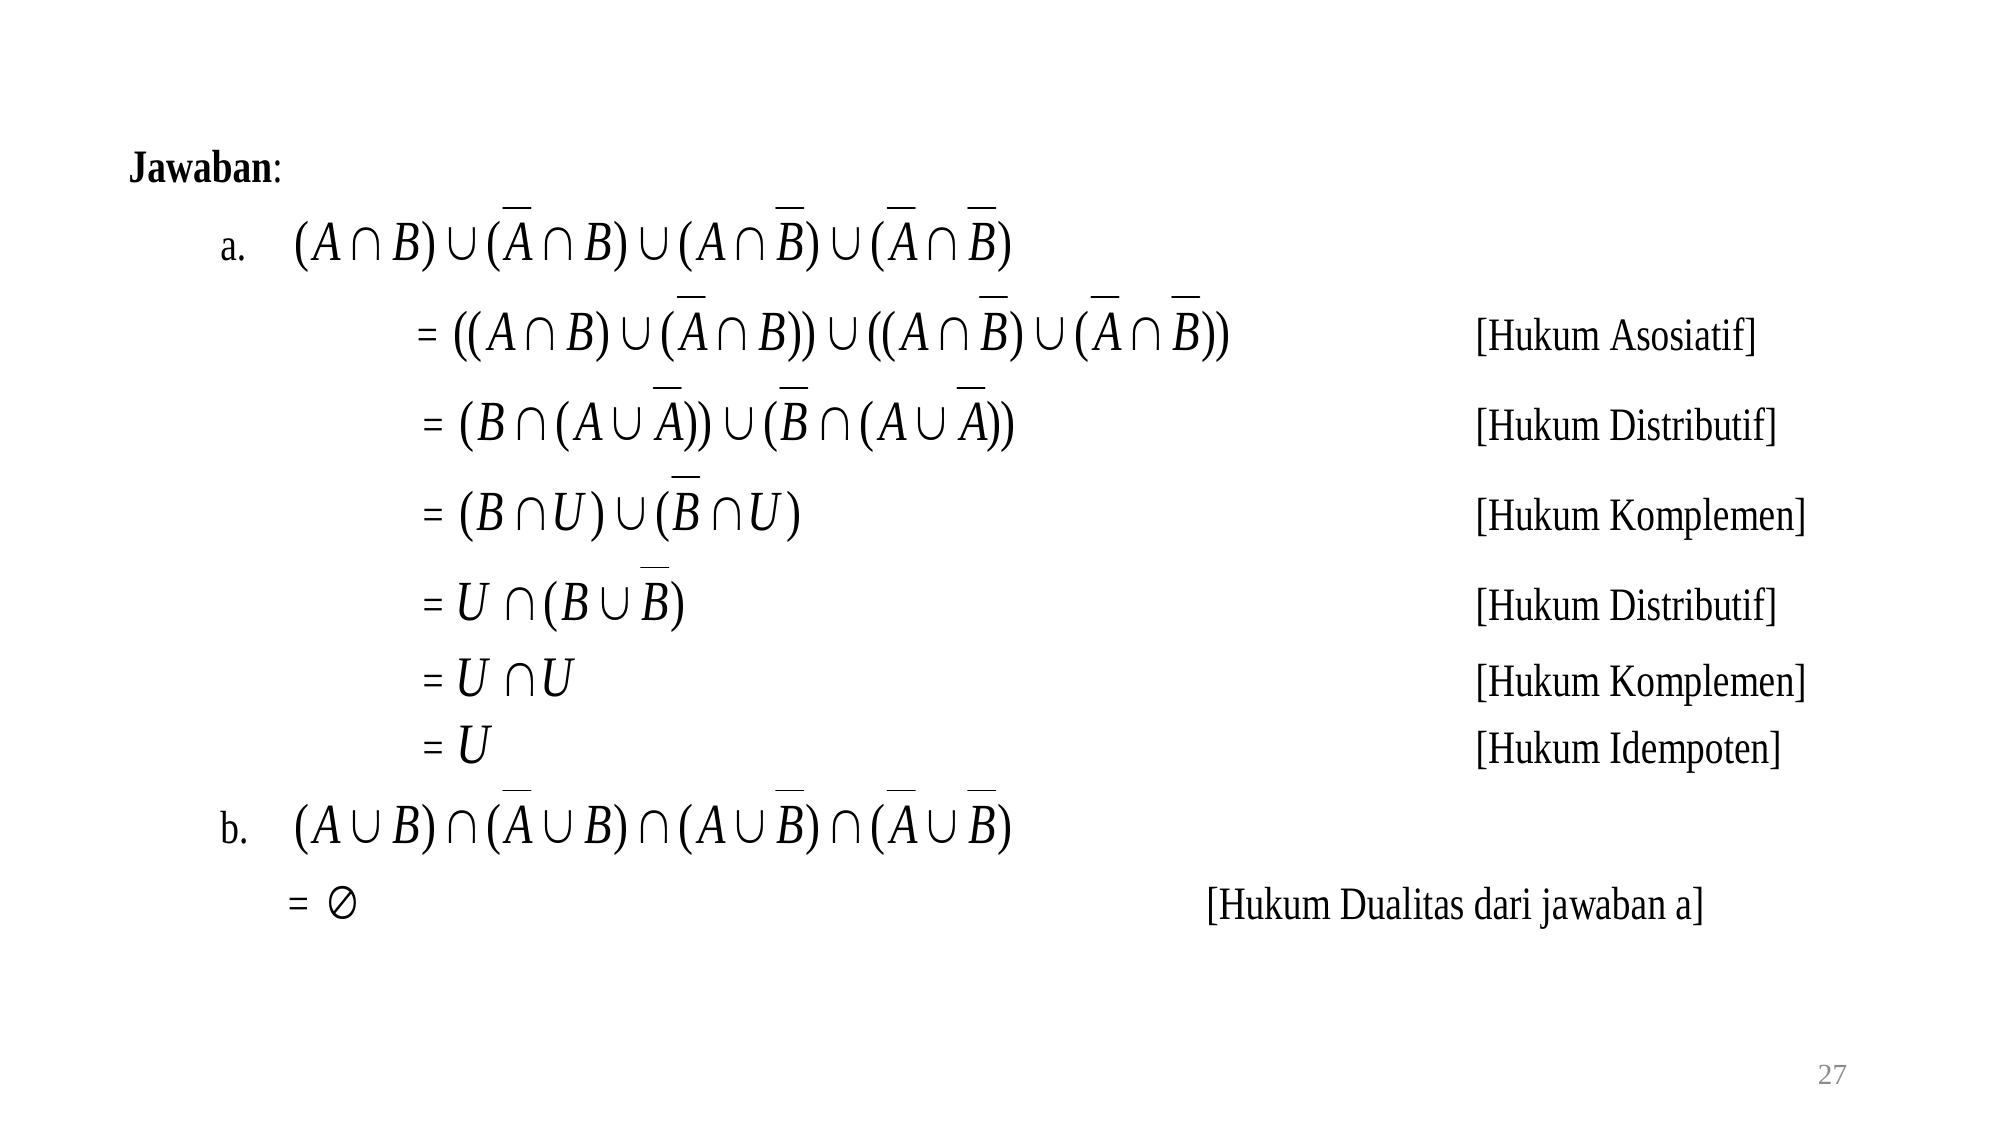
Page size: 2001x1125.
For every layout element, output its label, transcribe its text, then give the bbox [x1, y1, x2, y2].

slide_number 27 [1412, 1042, 1863, 1103]
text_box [128, 140, 2000, 934]
